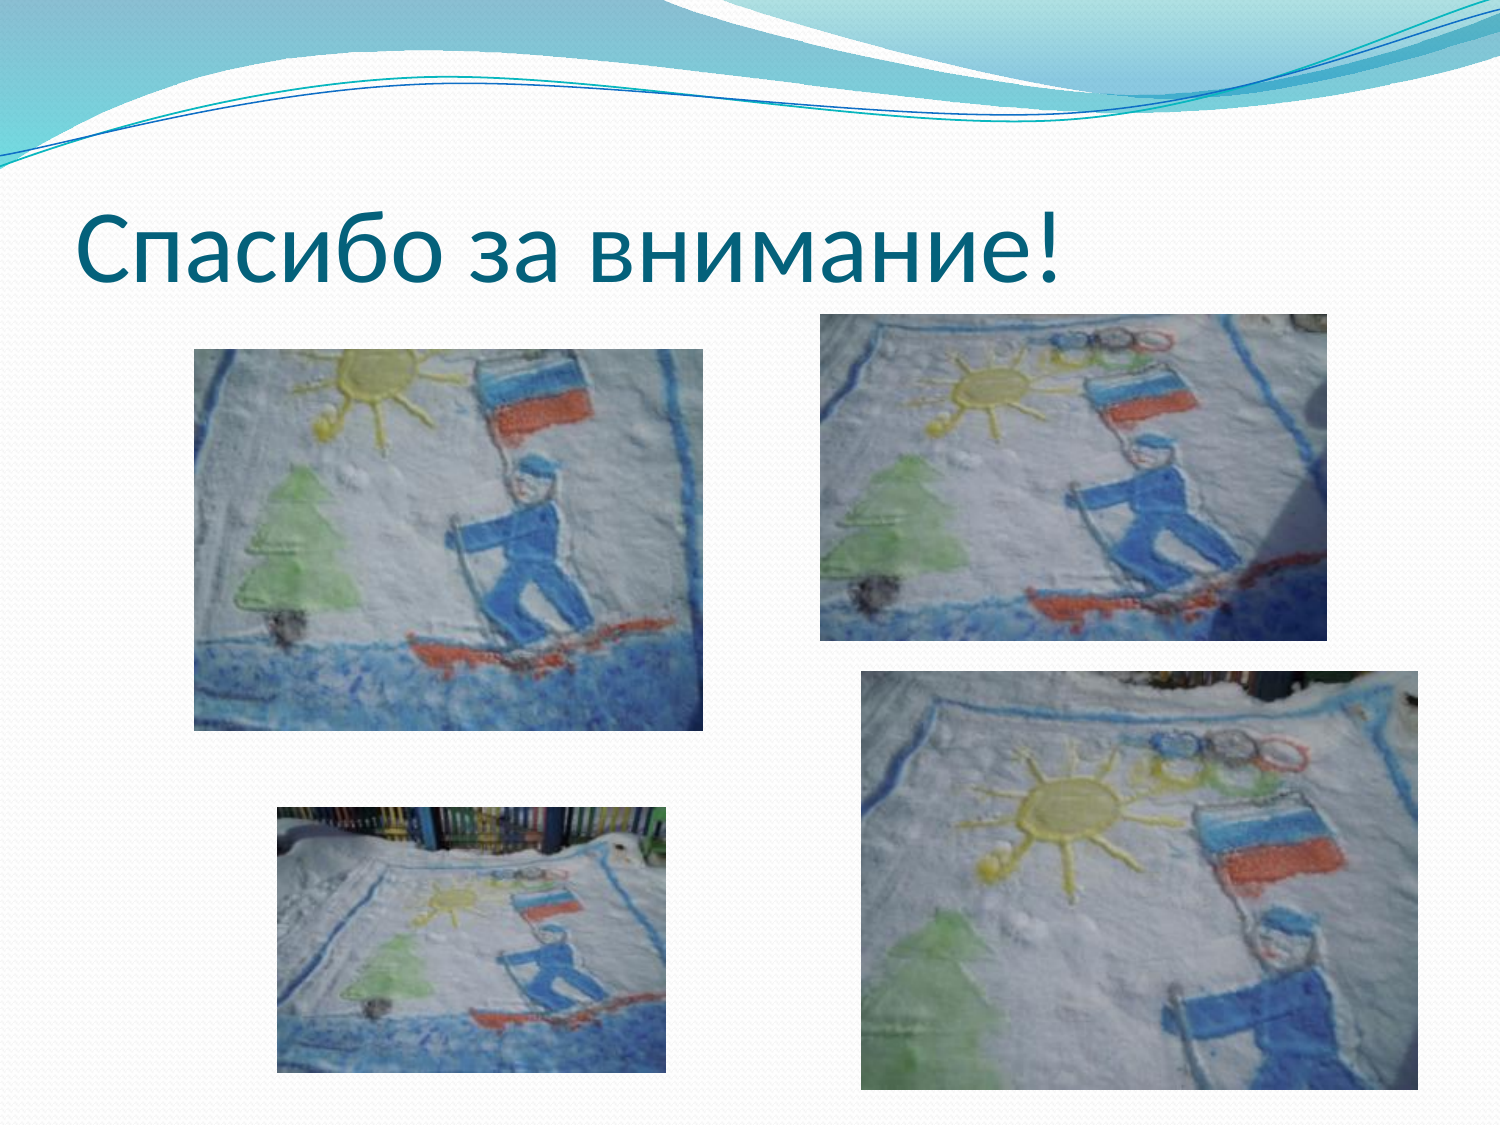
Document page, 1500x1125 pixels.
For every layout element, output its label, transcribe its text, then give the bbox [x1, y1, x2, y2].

picture [860, 671, 1419, 1090]
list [277, 806, 666, 1074]
picture [194, 349, 703, 731]
title Спасибо за внимание! [75, 115, 1425, 303]
picture [820, 314, 1327, 641]
